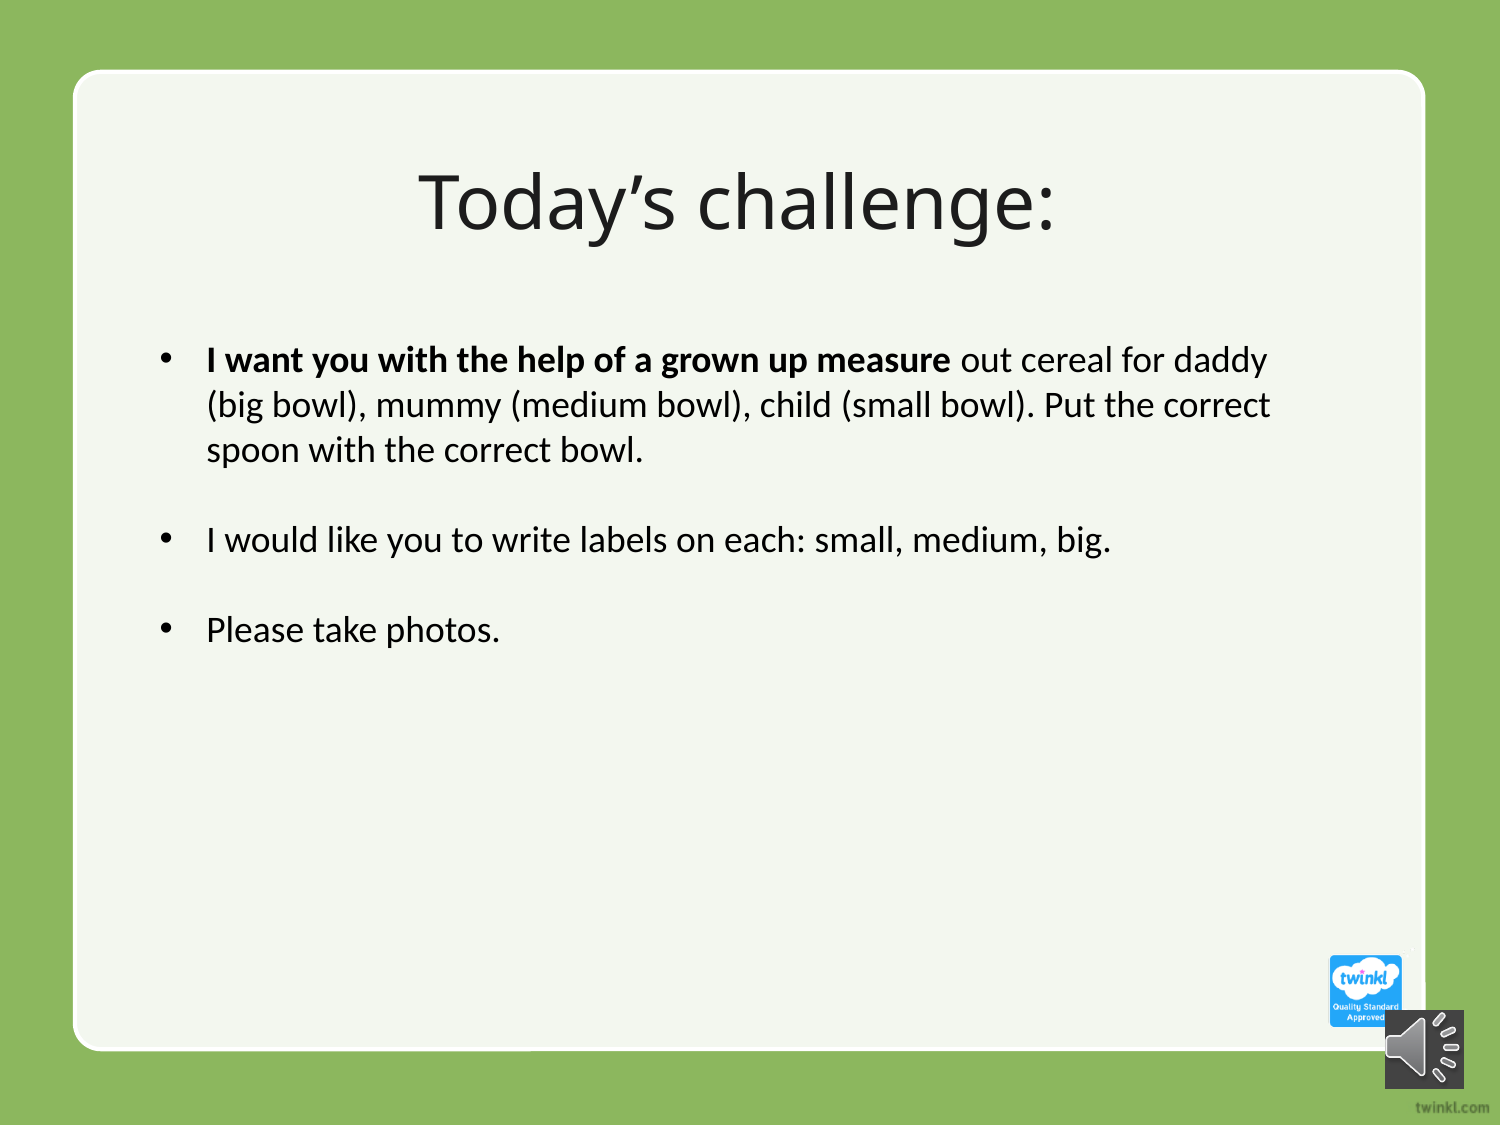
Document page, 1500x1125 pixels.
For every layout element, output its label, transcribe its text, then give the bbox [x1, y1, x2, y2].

text_box I want you with the help of a grown up measure out cereal for daddy (big bowl), mummy (medium bowl), child (small bowl). Put the correct spoon with the correct bowl. I would like you to write labels on each: small, medium, big. Please take photos. [144, 327, 1297, 658]
text_box Today’s challenge: [144, 147, 1331, 253]
picture [0, 0, 1500, 1125]
